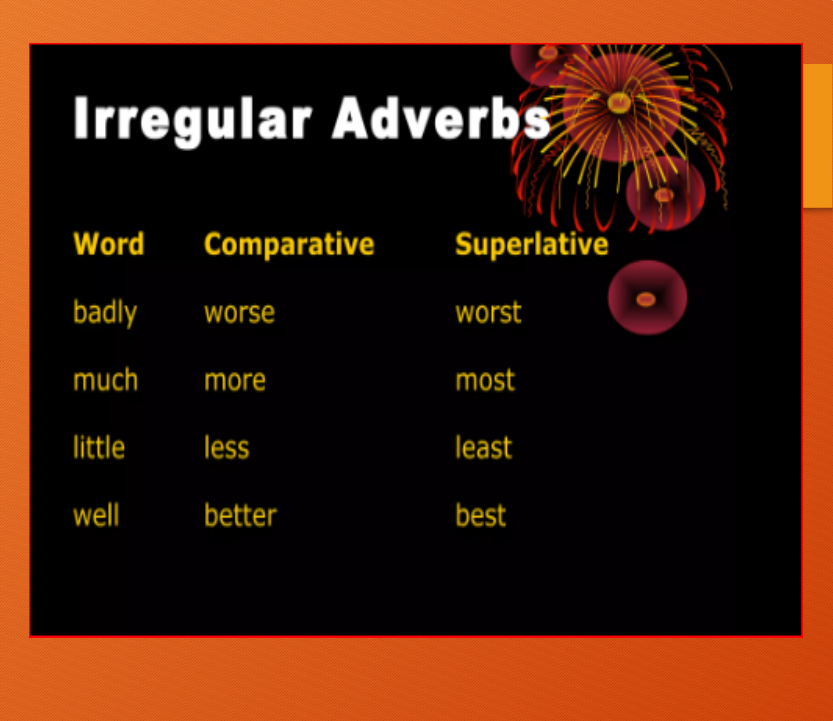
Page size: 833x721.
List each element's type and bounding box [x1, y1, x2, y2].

picture [29, 43, 833, 638]
